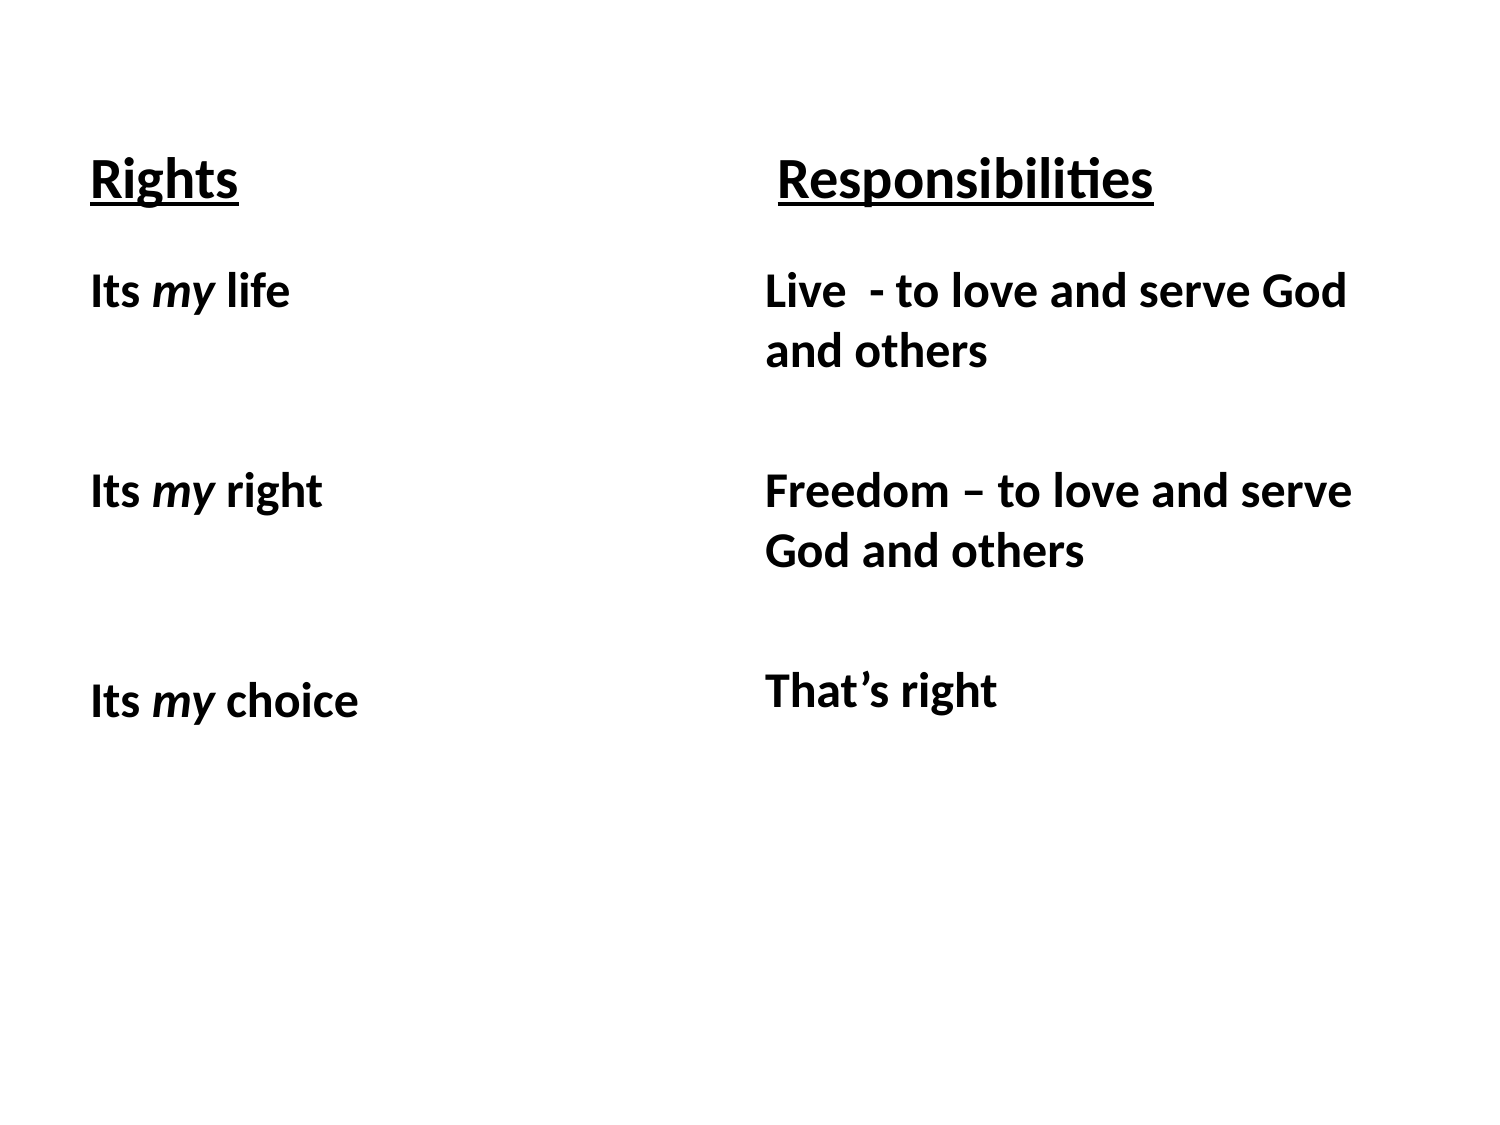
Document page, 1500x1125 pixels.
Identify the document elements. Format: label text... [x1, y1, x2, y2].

list Its my life Its my right Its my choice [75, 249, 738, 899]
list Responsibilities [762, 112, 1426, 218]
list Rights [75, 112, 738, 218]
list Live - to love and serve God and others Freedom – to love and serve God and others That’s right [750, 249, 1413, 899]
